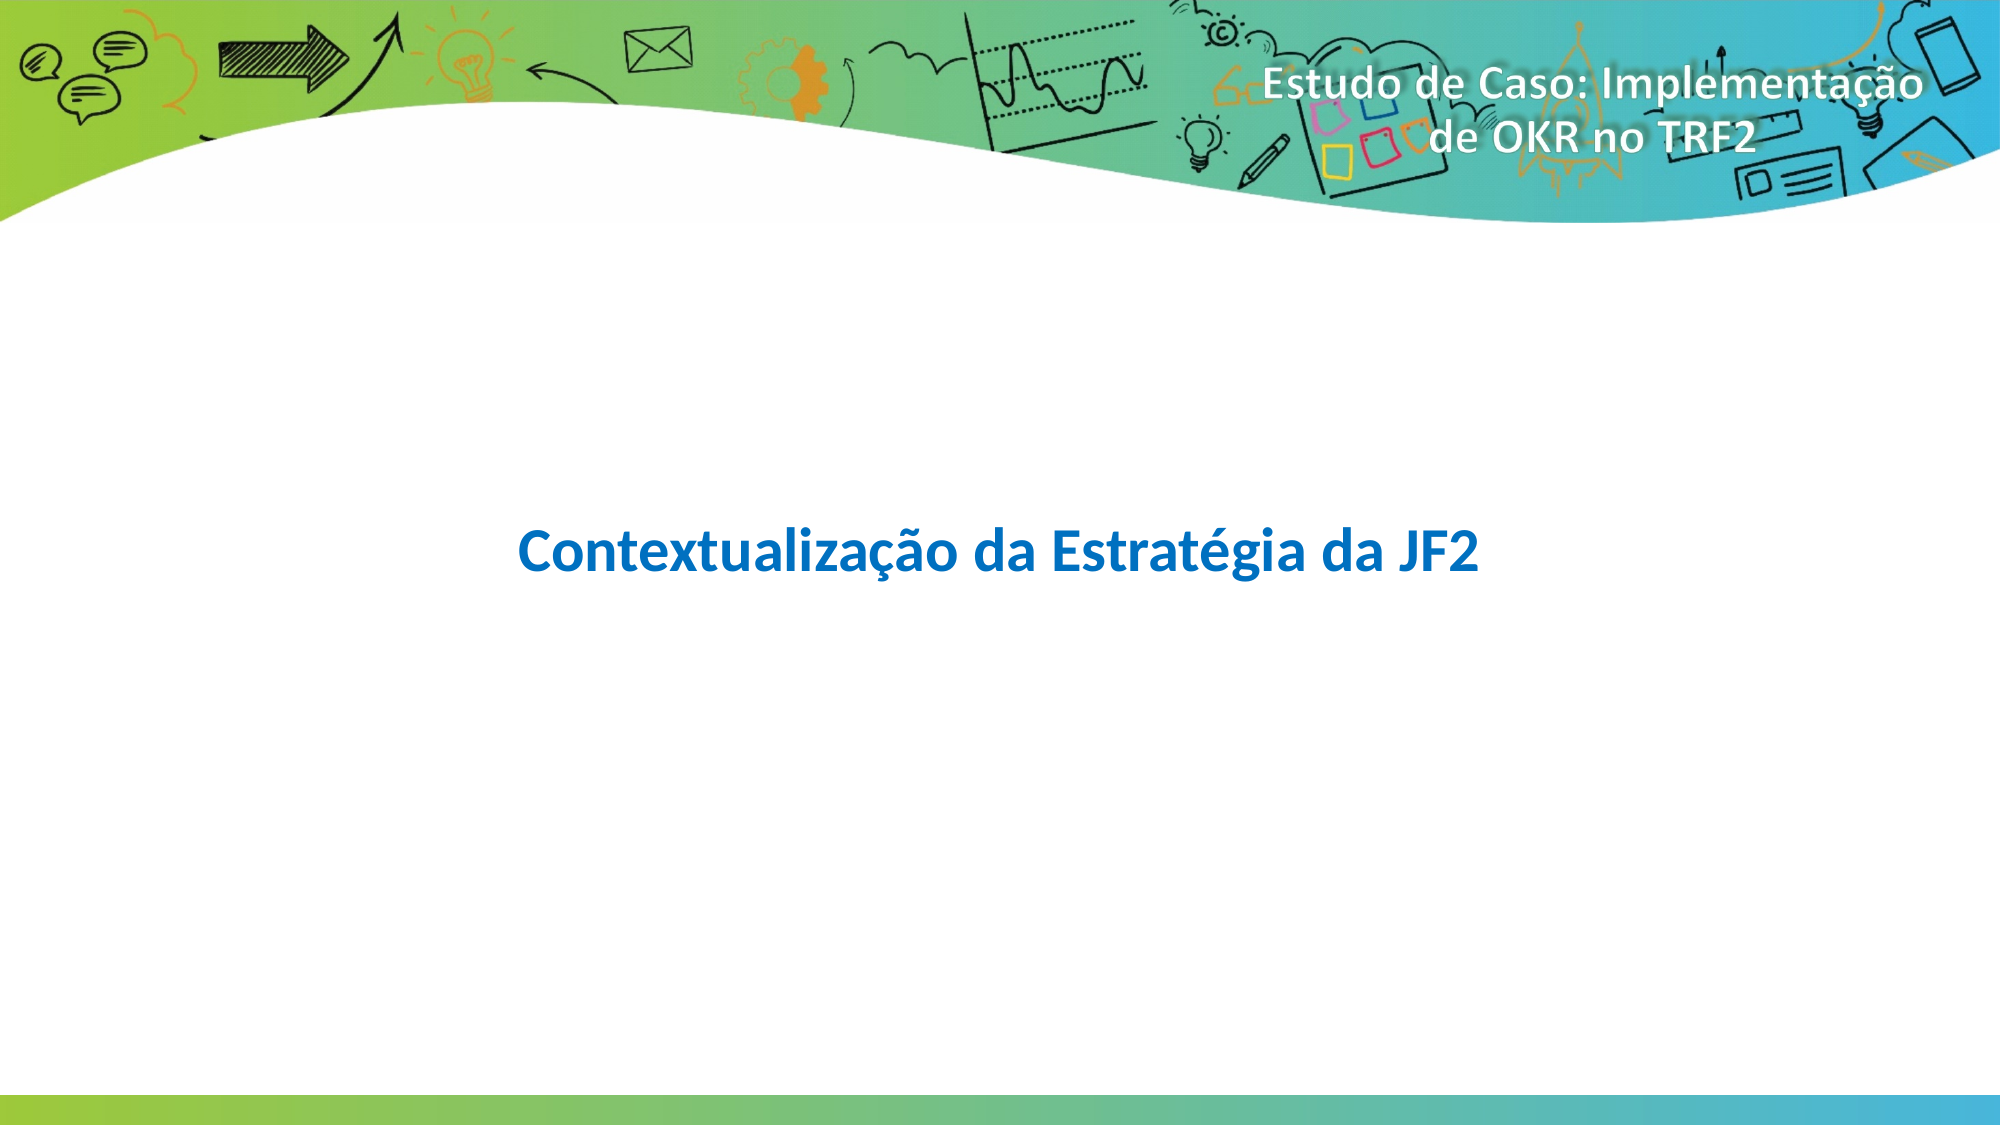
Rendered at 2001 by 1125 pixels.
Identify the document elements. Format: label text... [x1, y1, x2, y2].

picture [0, 1095, 2000, 1125]
list Contextualização da Estratégia da JF2 [87, 368, 1913, 1043]
picture [0, 0, 2000, 223]
